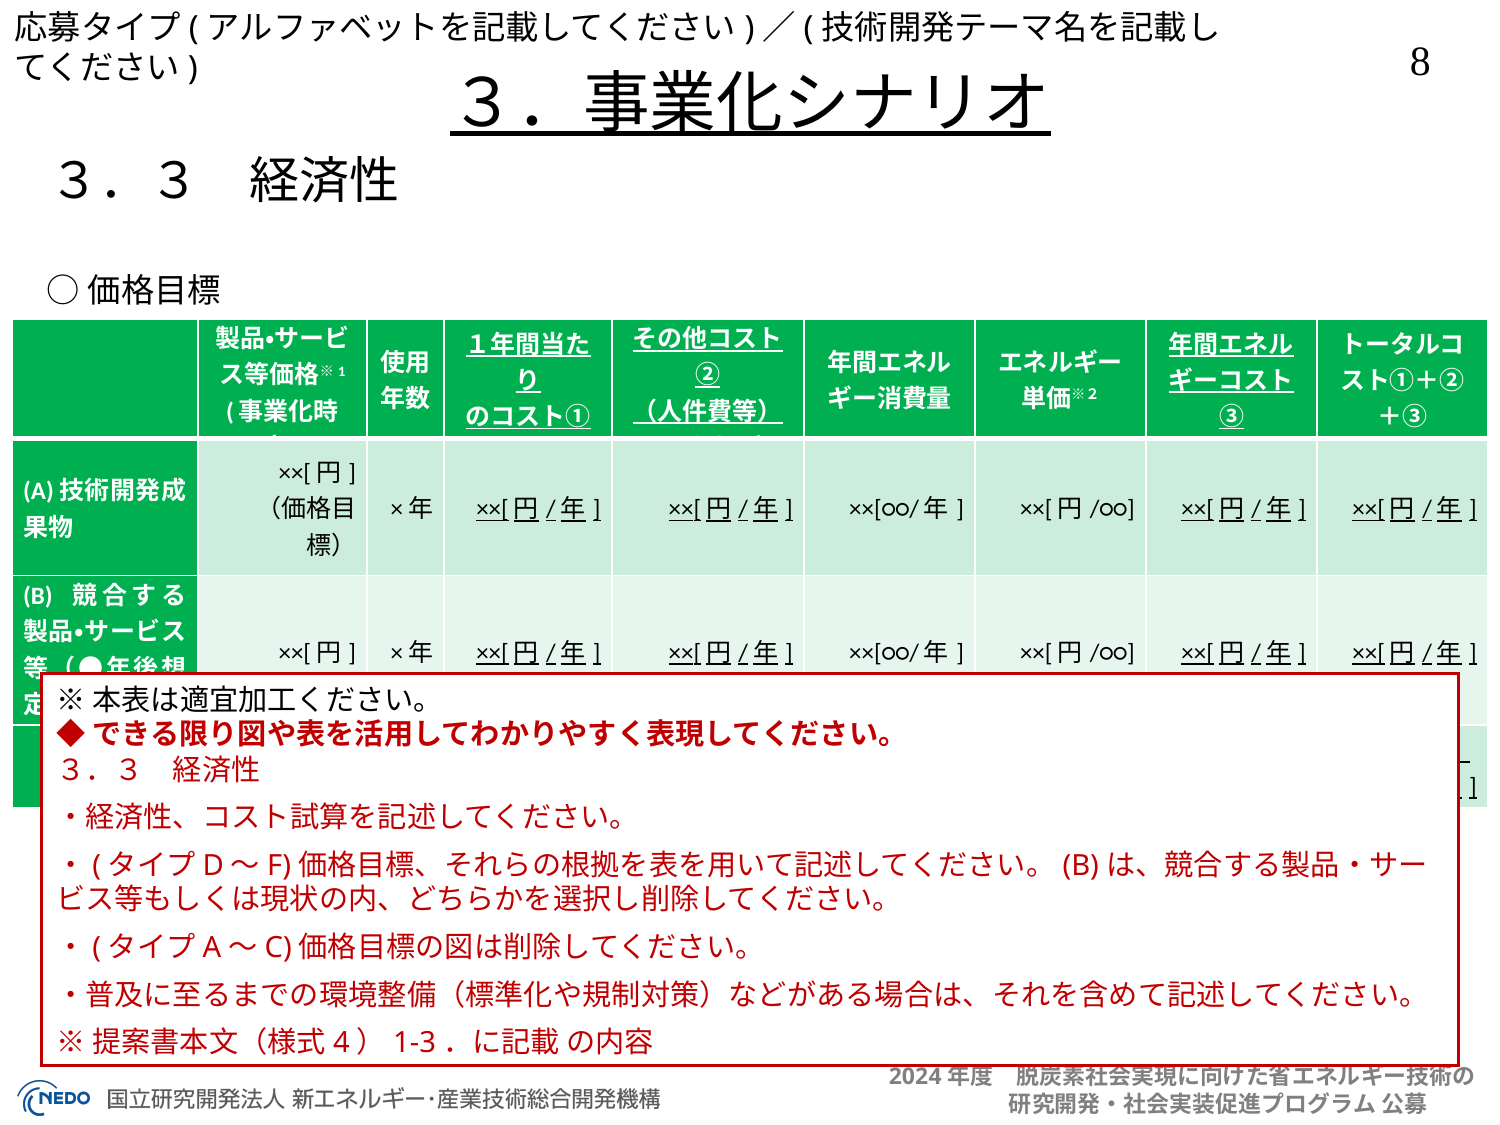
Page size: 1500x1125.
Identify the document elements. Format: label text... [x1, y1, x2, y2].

table_header トータルコスト①＋②＋③ [1318, 320, 1487, 436]
table_cell ××[円/年] [613, 576, 803, 673]
table_cell ××[○○/年] [805, 441, 974, 575]
picture [17, 1080, 90, 1116]
table_header 年間エネルギー消費量 [805, 320, 974, 436]
table_cell ××[○○/年] [805, 576, 974, 673]
table_cell ▲ ××[円/年] [1459, 726, 1487, 807]
table_cell ××[円/年] [1318, 576, 1487, 724]
table_header 使用年数 [368, 320, 443, 436]
table_cell ××[円/年] [445, 441, 611, 575]
text_box ※本表は適宜加工ください。 ◆できる限り図や表を活用してわかりやすく表現してください。 ３．３ 経済性 ・経済性、コスト試算を記述してください。 ・(タイプD～F)価格目標、それらの根拠を表を用いて記述してください。(B)は、競合する製品・サービス等もしくは現状の内、どちらかを選択し削除してください。 ・(タイプA～C)価格目標の図は削除してください。 ・普及に至るまでの環境整備（標準化や規制対策）などがある場合は、それを含めて記述してください。 ※提案書本文（様式4）1-3．に記載 の内容 [41, 673, 1459, 1066]
table_cell ×年 [368, 576, 443, 673]
table_header [13, 320, 197, 436]
table_cell [13, 726, 41, 807]
text_box ３．３ 経済性 [35, 141, 1197, 262]
table_header 年間エネルギーコスト③ [1147, 320, 1316, 436]
table_header 製品・サービス等価格※1 (事業化時点) [199, 320, 366, 436]
table_header １年間当たり のコスト① [445, 320, 611, 436]
table_cell ××[円/年] [1318, 441, 1487, 575]
table_cell ××[円/年] [1147, 576, 1316, 673]
table_cell ××[円/○○] [976, 441, 1145, 575]
table_cell ××[円] [199, 576, 366, 673]
table_header その他コスト② （人件費等） ※あれば [613, 320, 803, 436]
table_cell ××[円/年] [445, 576, 611, 673]
table_cell (A)技術開発成果物 [13, 441, 197, 575]
table_cell ×年 [368, 441, 443, 575]
table_header エネルギー単価※２ [976, 320, 1145, 436]
table_cell ××[円] （価格目標） [199, 441, 366, 575]
table_cell ××[円/年] [1147, 441, 1316, 575]
text_box ○価格目標 [10, 262, 1448, 317]
table_cell (B) 競合する製品・サービス等（●年後想定）／(B)現状 [13, 576, 197, 724]
table_cell ××[円/年] [613, 441, 803, 575]
text_box ３．事業化シナリオ [112, 52, 1388, 158]
table_cell ××[円/○○] [976, 576, 1145, 673]
